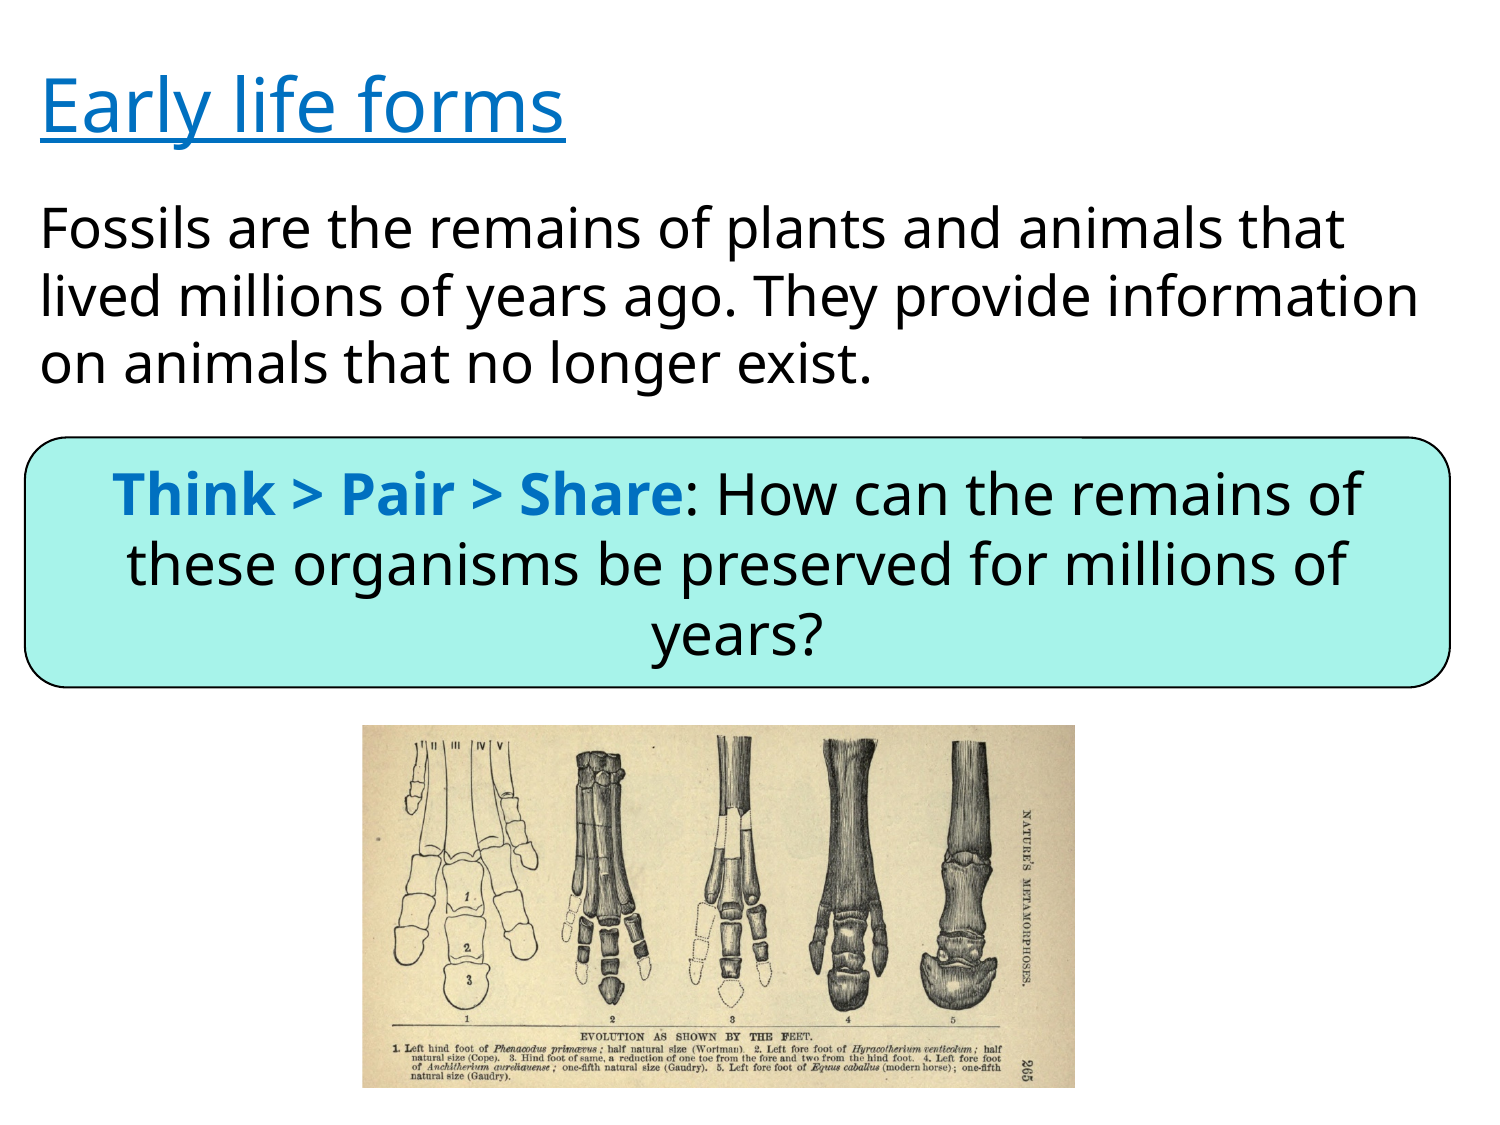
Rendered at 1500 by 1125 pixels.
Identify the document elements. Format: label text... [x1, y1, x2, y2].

text_box Early life forms Fossils are the remains of plants and animals that lived millions of years ago. They provide information on animals that no longer exist. [24, 49, 1471, 473]
picture [362, 724, 1075, 1088]
text_box Think > Pair > Share: How can the remains of these organisms be preserved for millions of years? [24, 450, 1450, 675]
text_box [35, 675, 1440, 689]
